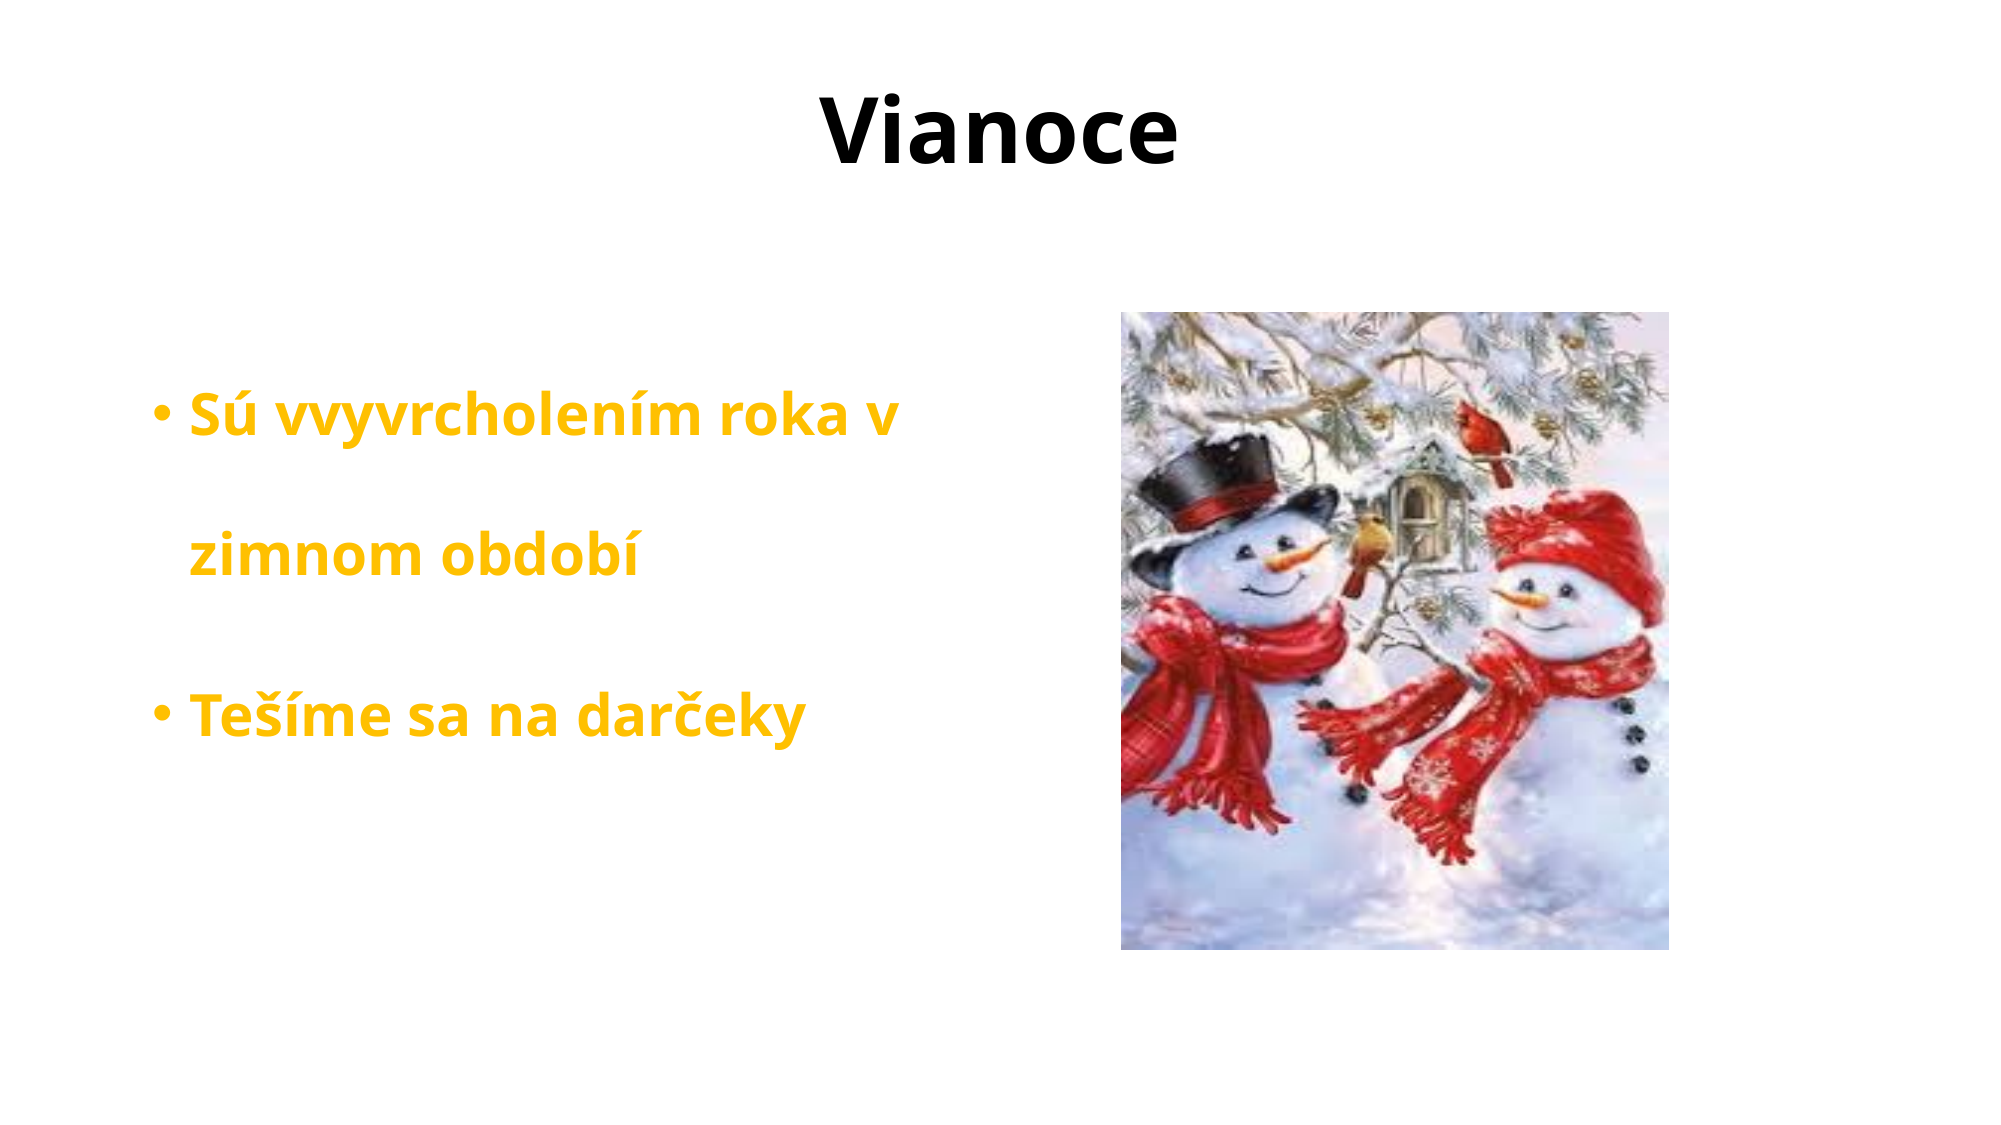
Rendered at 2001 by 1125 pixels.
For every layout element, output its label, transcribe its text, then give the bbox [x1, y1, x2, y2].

list Sú vvyvrcholením roka v zimnom období Tešíme sa na darčeky [137, 299, 988, 1014]
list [1121, 312, 1669, 950]
title Vianoce [137, 59, 1863, 278]
